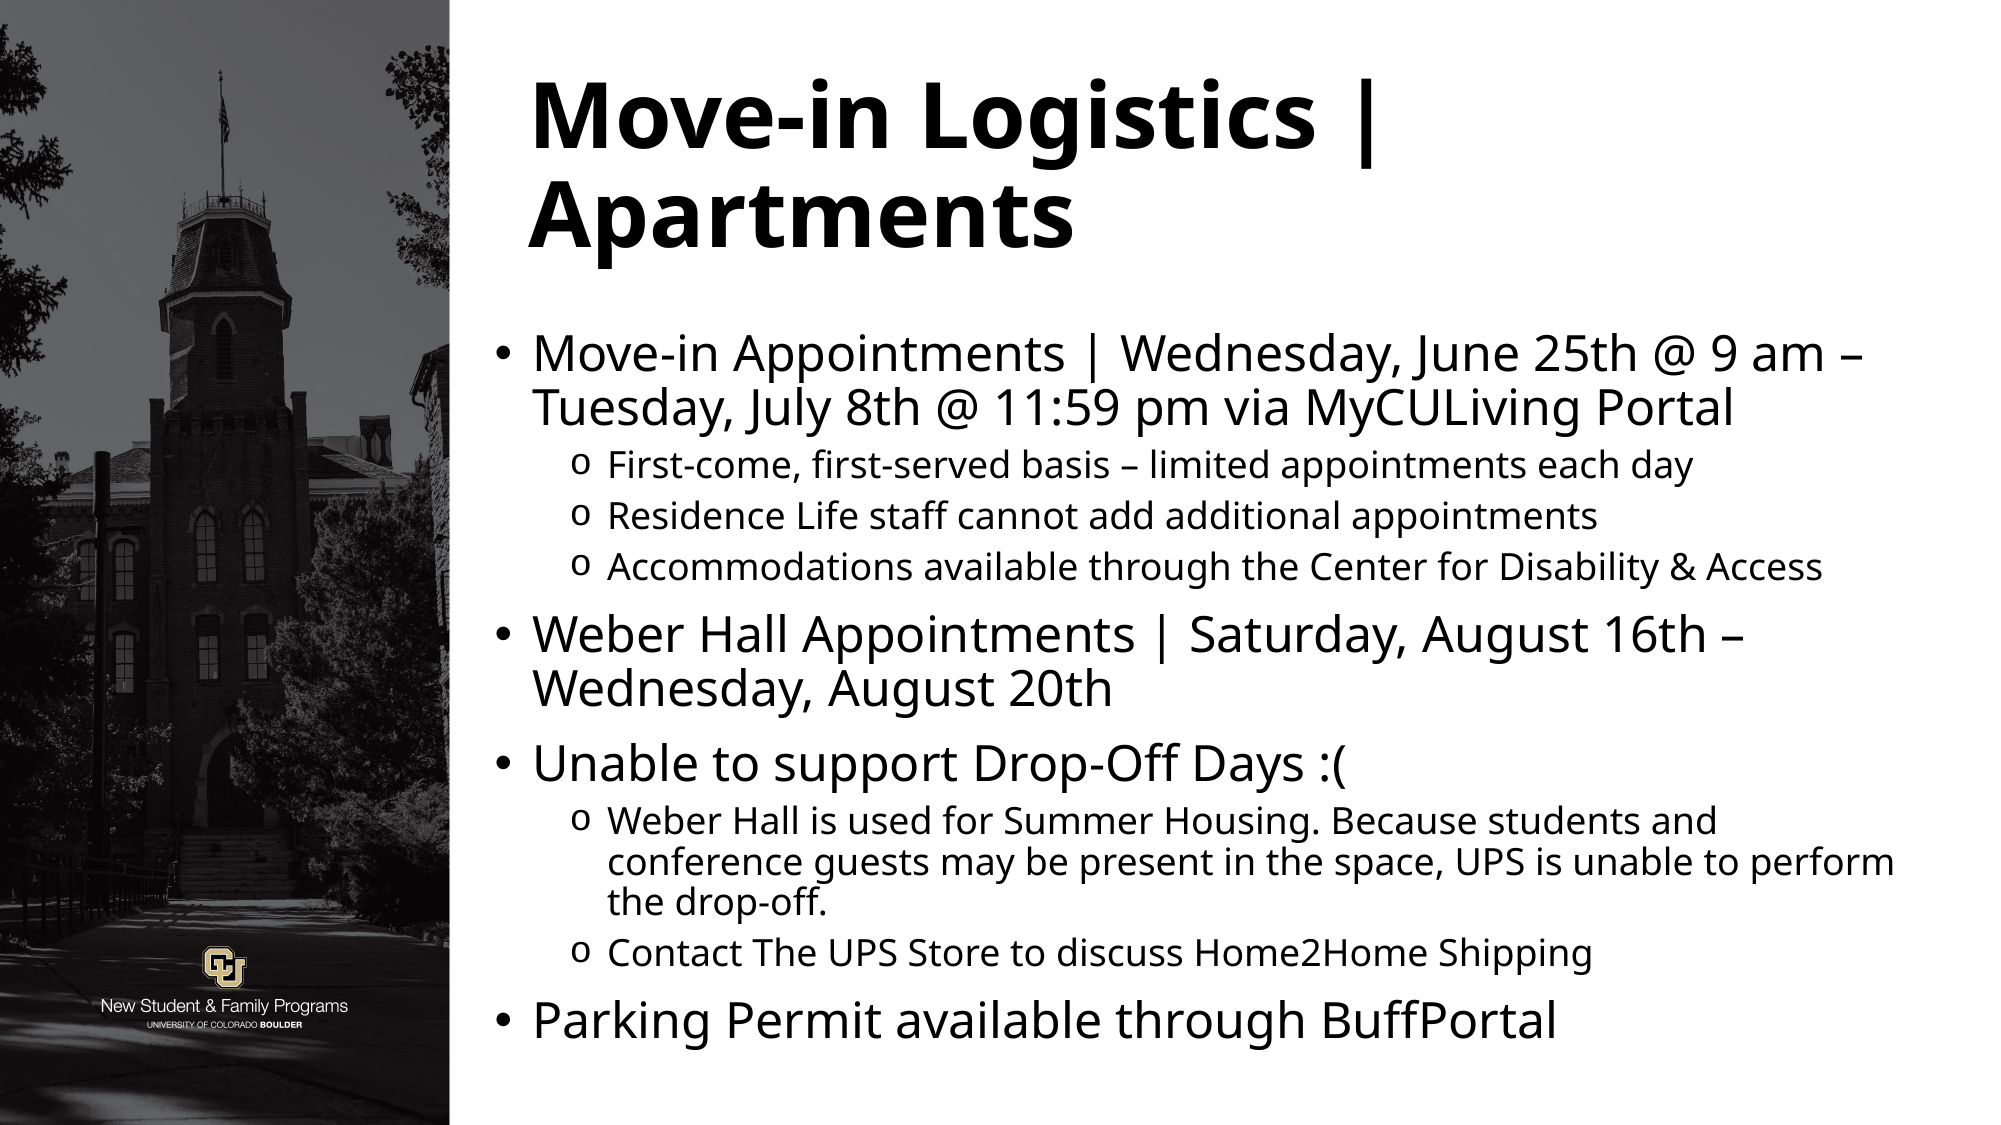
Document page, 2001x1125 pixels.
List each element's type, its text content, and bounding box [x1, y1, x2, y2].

title Move-in Logistics | Apartments [513, 59, 1949, 278]
list Move-in Appointments | Wednesday, June 25th @ 9 am – Tuesday, July 8th @ 11:59 pm via MyCULiving Portal First-come, first-served basis – limited appointments each day Residence Life staff cannot add additional appointments Accommodations available through the Center for Disability & Access Weber Hall Appointments | Saturday, August 16th – Wednesday, August 20th Unable to support Drop-Off Days :( Weber Hall is used for Summer Housing. Because students and conference guests may be present in the space, UPS is unable to perform the drop-off. Contact The UPS Store to discuss Home2Home Shipping Parking Permit available through BuffPortal [479, 320, 1916, 1035]
picture [0, 0, 2001, 1125]
